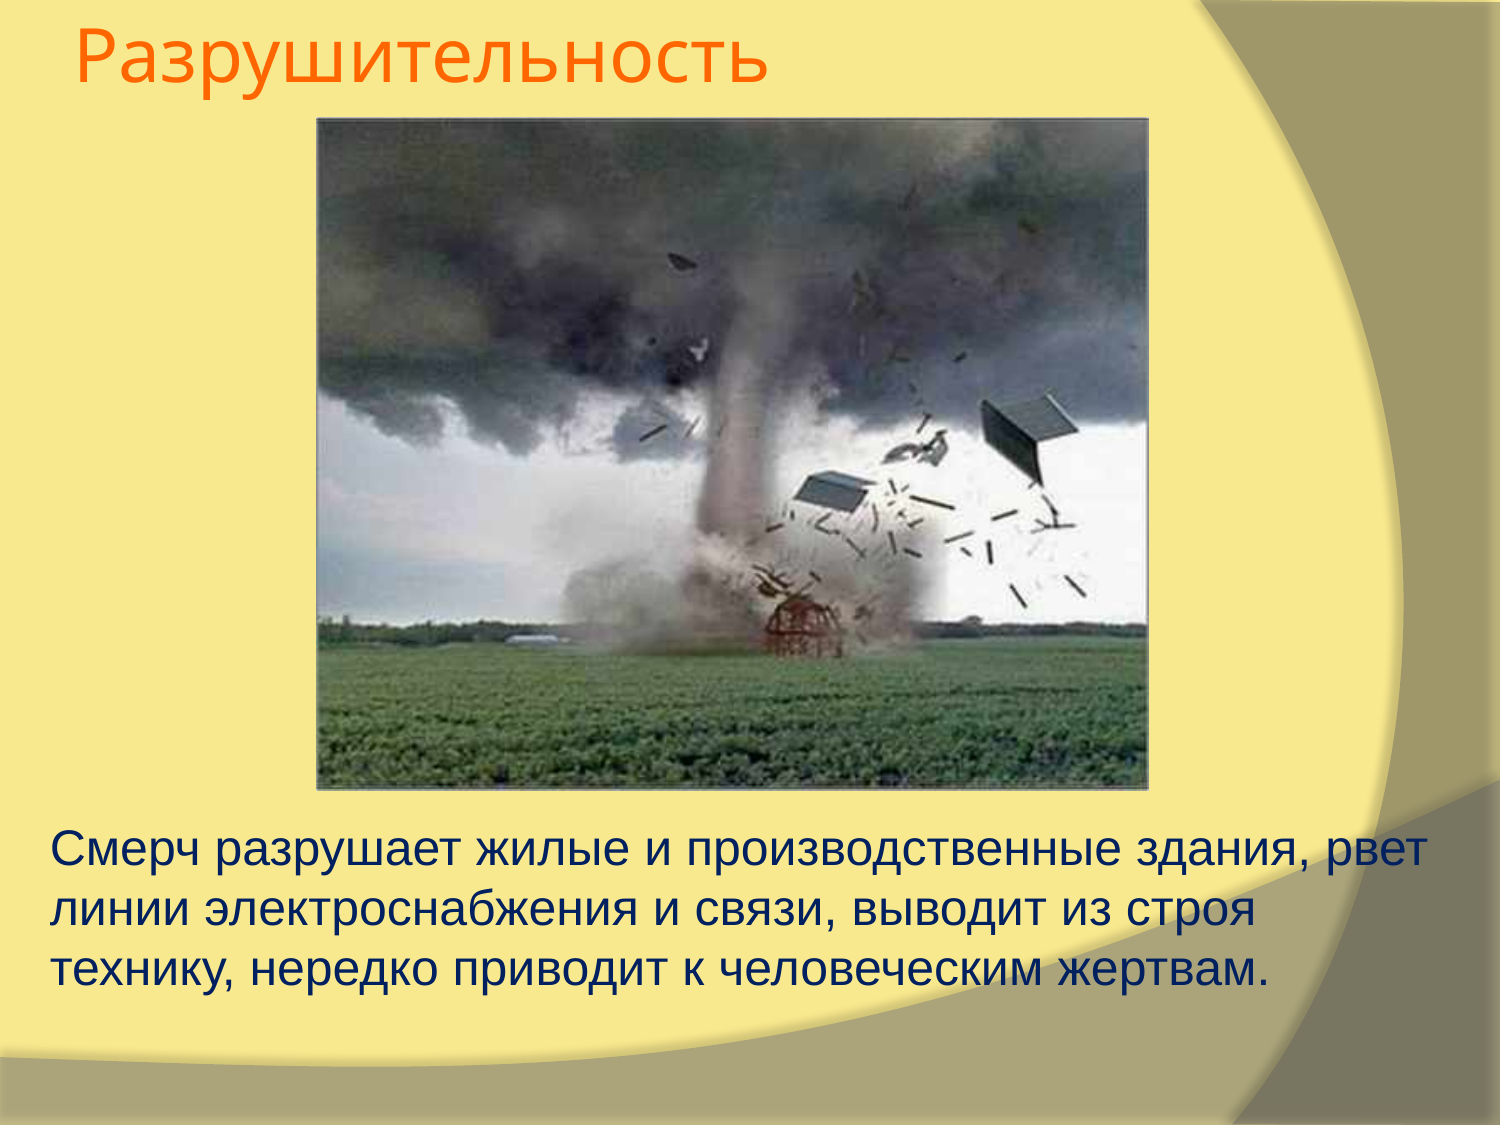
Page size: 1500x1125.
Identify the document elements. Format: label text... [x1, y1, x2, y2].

text_box Разрушительность [0, 0, 1500, 153]
picture [316, 116, 1149, 792]
text_box Смерч разрушает жилые и производственные здания, рвет линии электроснабжения и связи, выводит из строя технику, нередко приводит к человеческим жертвам. [35, 808, 1465, 1004]
